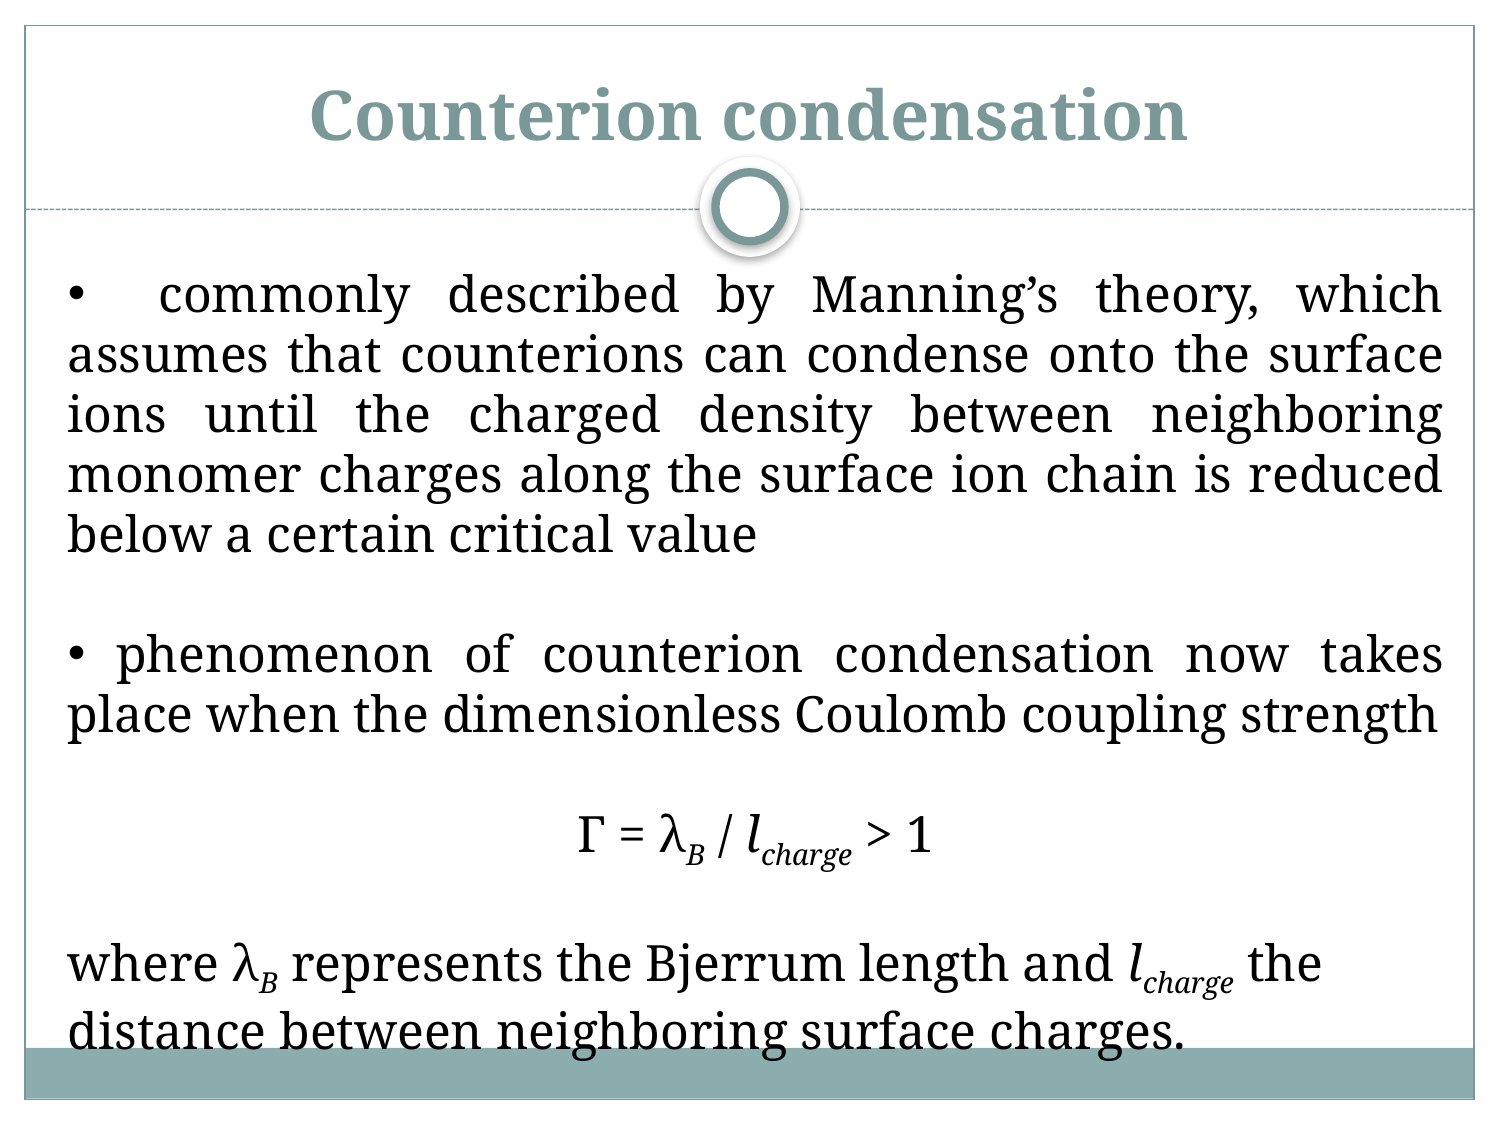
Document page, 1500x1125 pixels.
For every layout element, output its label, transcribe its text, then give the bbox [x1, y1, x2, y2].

text_box commonly described by Manning’s theory, which assumes that counterions can condense onto the surface ions until the charged density between neighboring monomer charges along the surface ion chain is reduced below a certain critical value phenomenon of counterion condensation now takes place when the dimensionless Coulomb coupling strength Γ = λB / lcharge > 1 where λB represents the Bjerrum length and lcharge the distance between neighboring surface charges. [53, 255, 1459, 1067]
title Counterion condensation [49, 37, 1450, 162]
